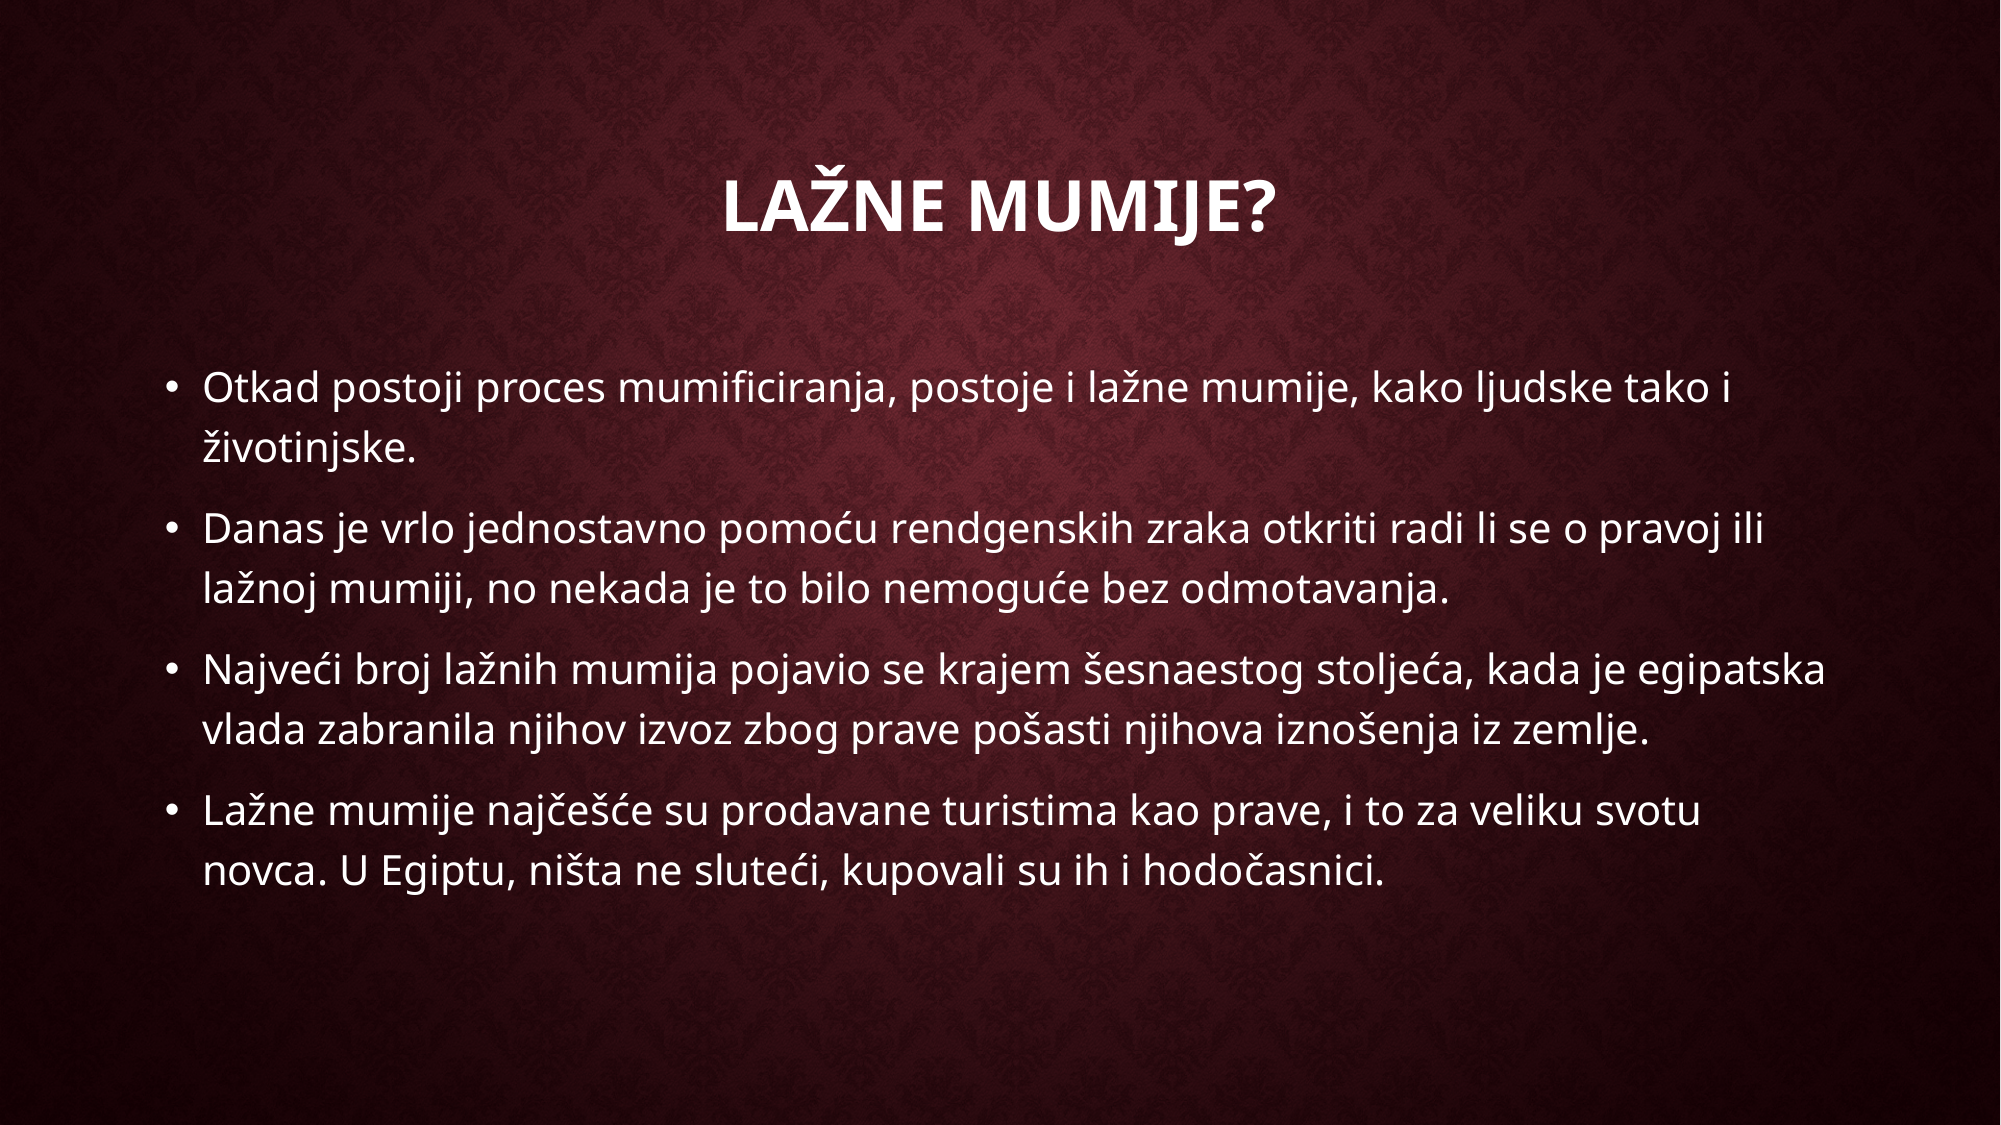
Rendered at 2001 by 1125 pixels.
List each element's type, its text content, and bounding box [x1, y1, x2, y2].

title Lažne mumije? [149, 99, 1849, 318]
list Otkad postoji proces mumificiranja, postoje i lažne mumije, kako ljudske tako i životinjske. Danas je vrlo jednostavno pomoću rendgenskih zraka otkriti radi li se o pravoj ili lažnoj mumiji, no nekada je to bilo nemoguće bez odmotavanja. Najveći broj lažnih mumija pojavio se krajem šesnaestog stoljeća, kada je egipatska vlada zabranila njihov izvoz zbog prave pošasti njihova iznošenja iz zemlje. Lažne mumije najčešće su prodavane turistima kao prave, i to za veliku svotu novca. U Egiptu, ništa ne sluteći, kupovali su ih i hodočasnici. [149, 343, 1849, 950]
